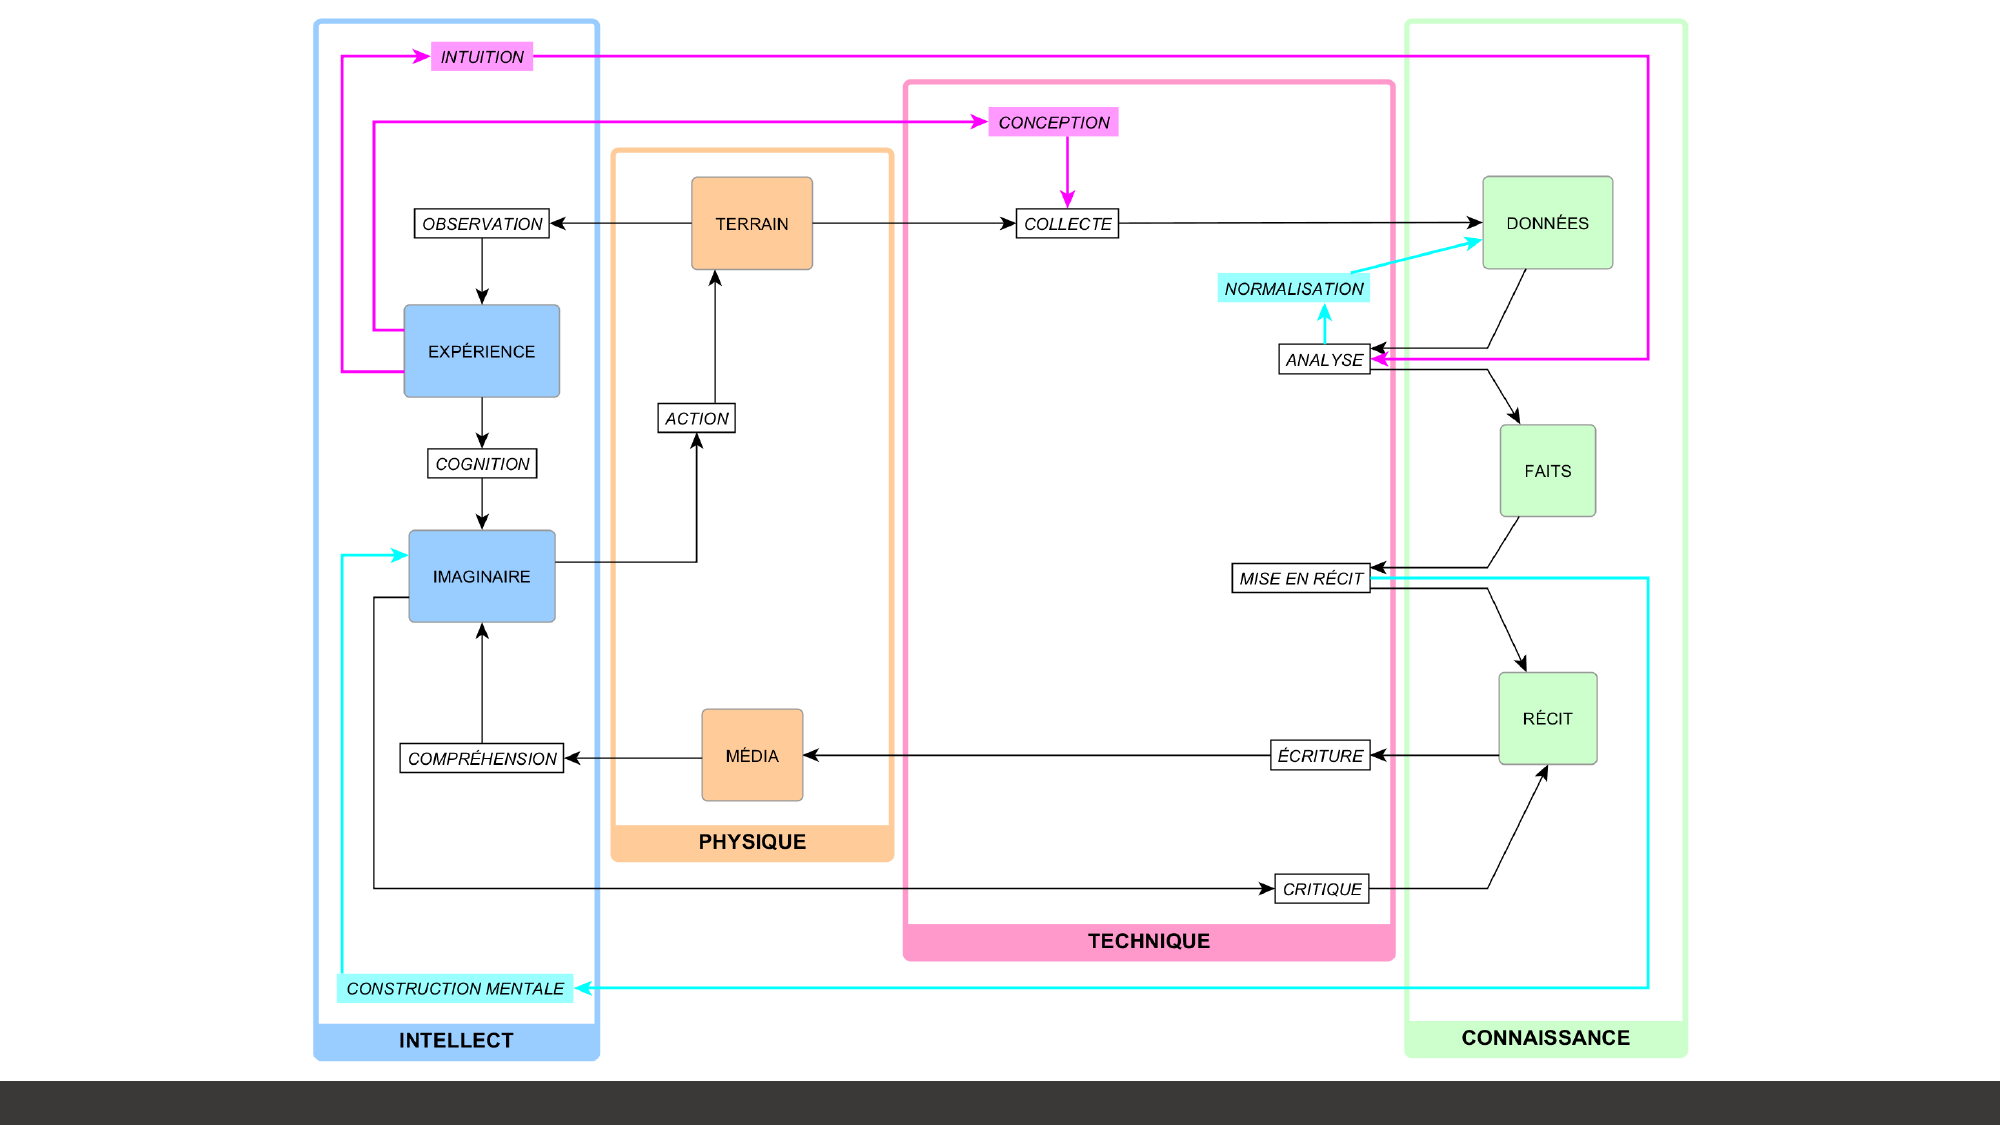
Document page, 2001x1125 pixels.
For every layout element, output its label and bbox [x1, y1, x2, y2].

picture [294, 0, 1706, 1079]
